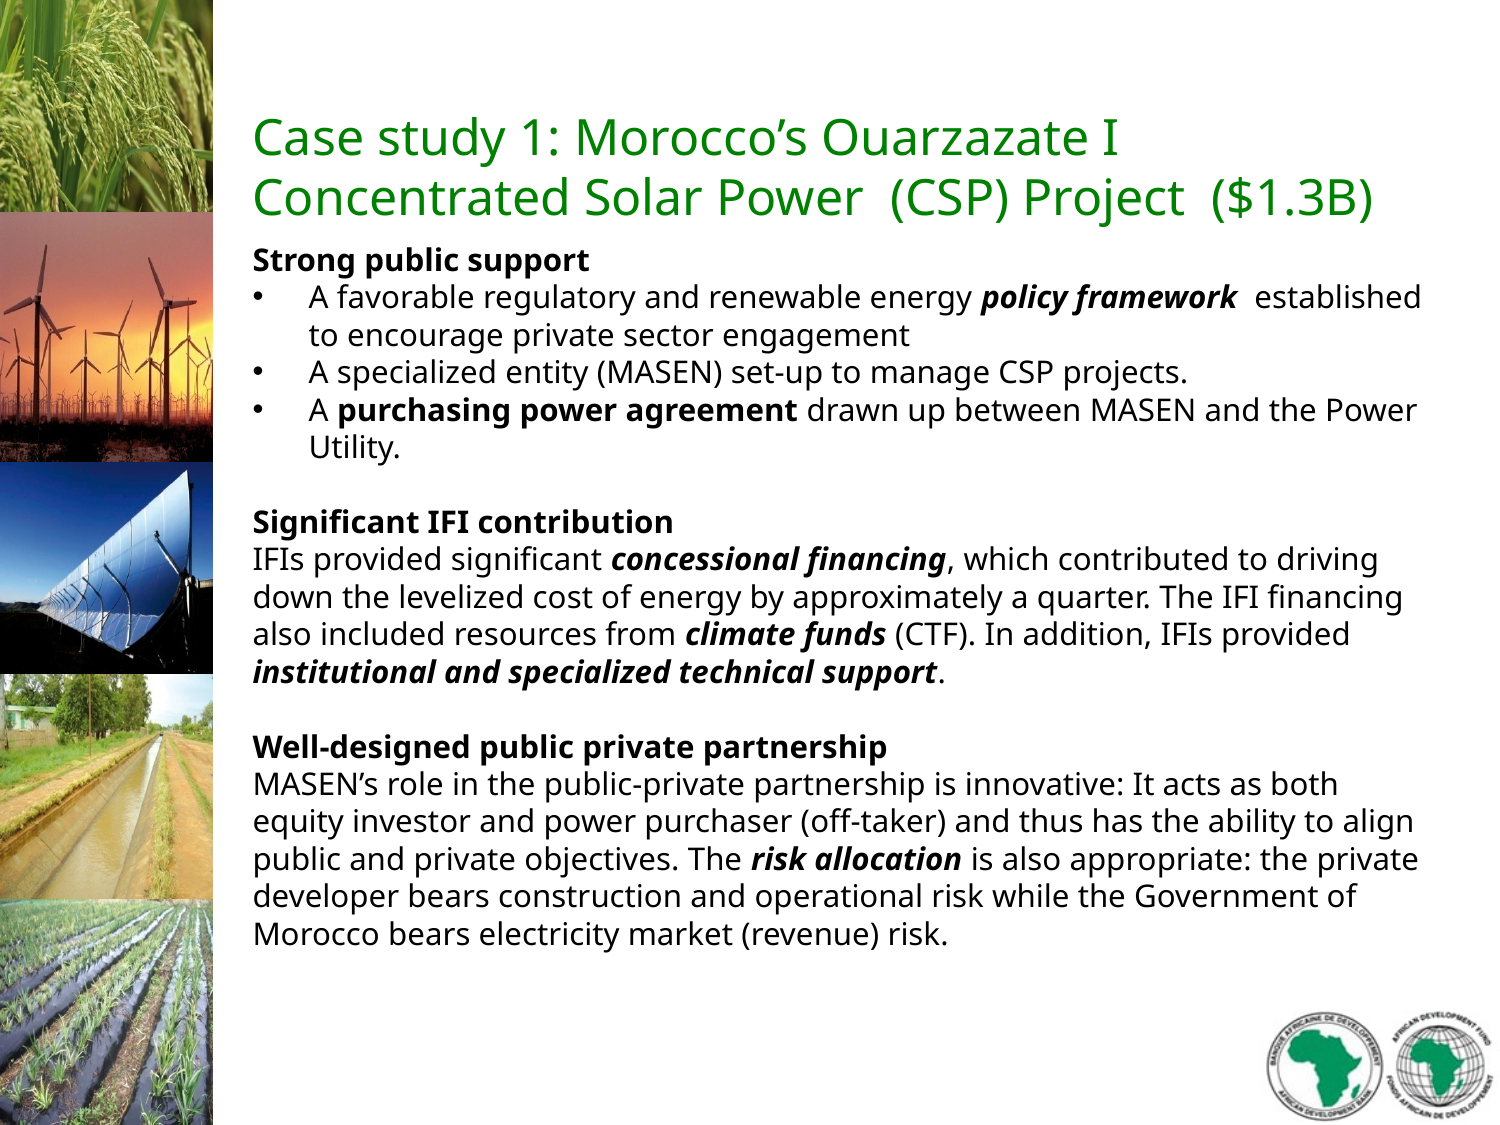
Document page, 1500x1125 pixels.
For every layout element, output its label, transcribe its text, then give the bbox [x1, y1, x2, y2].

list Strong public support A favorable regulatory and renewable energy policy framework established to encourage private sector engagement A special­ized entity (MASEN) set-up to manage CSP projects. A purchasing power agreement drawn up between MASEN and the Power Utility. Significant IFI contribu­tion IFIs provided significant concessional financing, which contributed to driving down the levelized cost of energy by approximately a quarter. The IFI financing also included resources from climate funds (CTF). In addition, IFIs provided institutional and specialized technical support. Well-designed public private partnership MASEN’s role in the public-private partnership is innovative: It acts as both equity investor and power purchaser (off-taker) and thus has the ability to align public and private objectives. The risk allocation is also appropriate: the private developer bears construction and operational risk while the Government of Morocco bears electricity market (revenue) risk. [237, 232, 1450, 1044]
picture [1250, 1010, 1500, 1125]
title Case study 1: Morocco’s Ouarzazate I Concentrated Solar Power (CSP) Project ($1.3B) [237, 29, 1450, 232]
picture [0, 0, 213, 1125]
